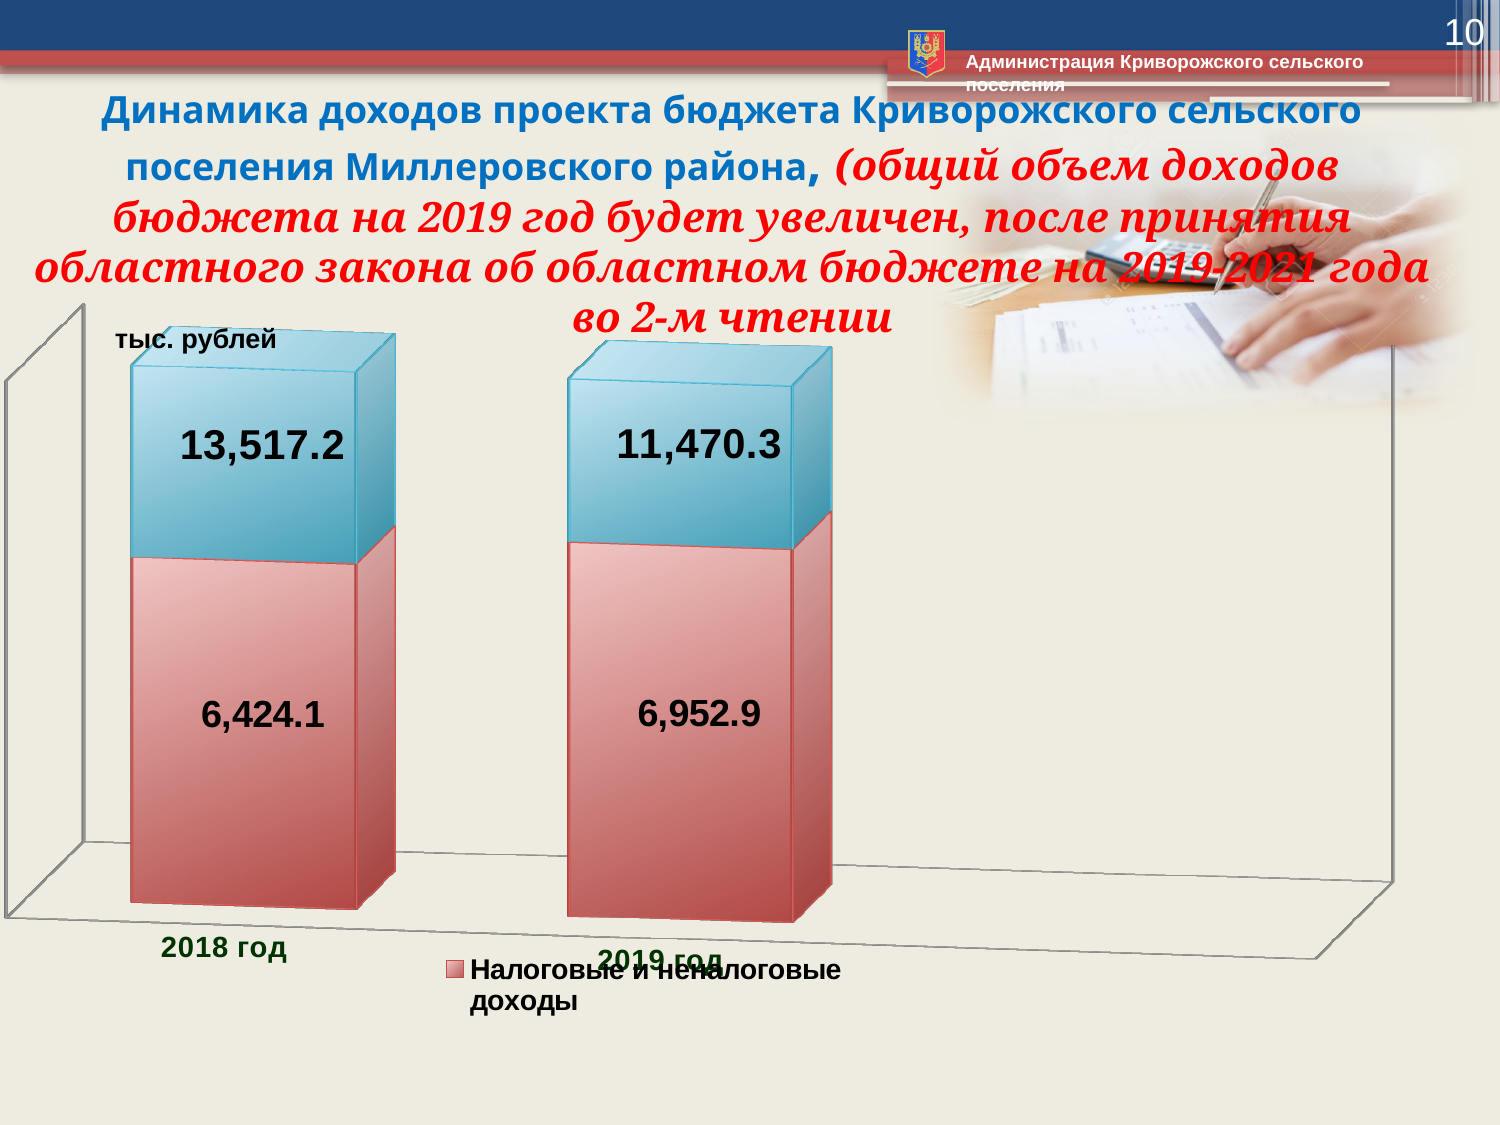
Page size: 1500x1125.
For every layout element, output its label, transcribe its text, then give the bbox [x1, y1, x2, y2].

slide_number 10 [1374, 0, 1500, 60]
chart [0, 222, 1484, 1031]
picture [908, 30, 945, 79]
picture [926, 101, 1483, 222]
title Динамика доходов проекта бюджета Криворожского сельского поселения Миллеровского района, (общий объем доходов бюджета на 2019 год будет увеличен, после принятия областного закона об областном бюджете на 2019-2021 года во 2-м чтении [0, 137, 920, 200]
text_box Администрация Криворожского сельского поселения [950, 42, 1447, 98]
